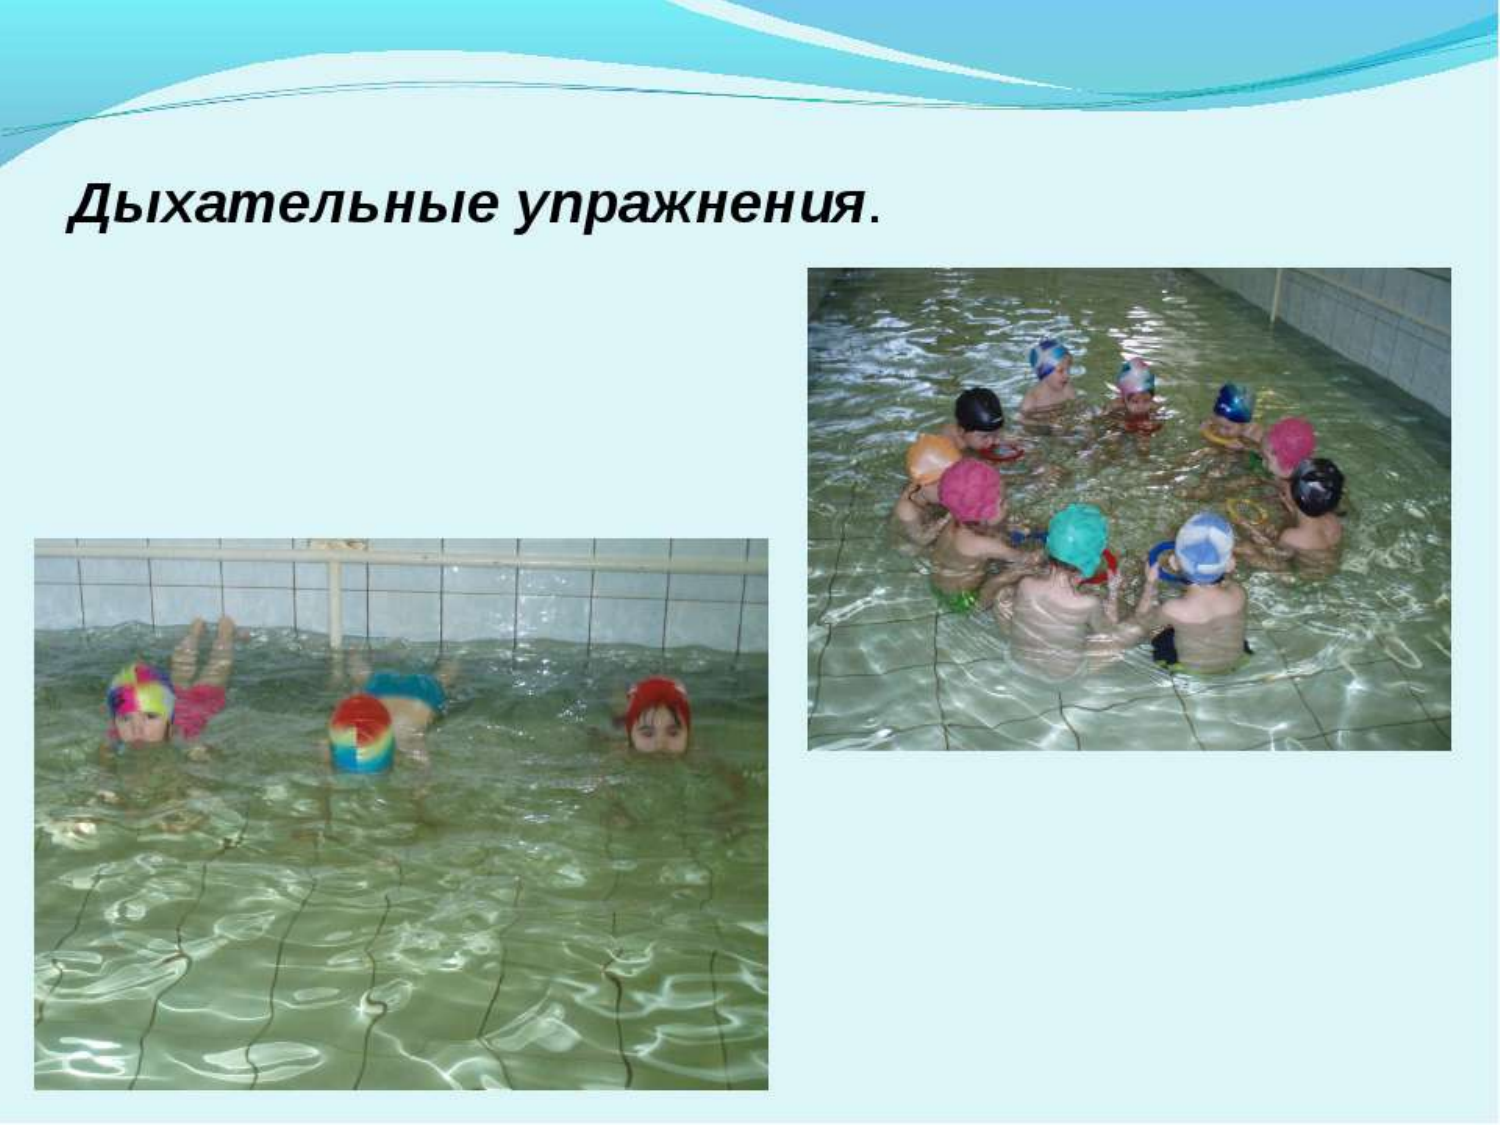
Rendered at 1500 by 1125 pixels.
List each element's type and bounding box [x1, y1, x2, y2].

list [0, 0, 1500, 1125]
